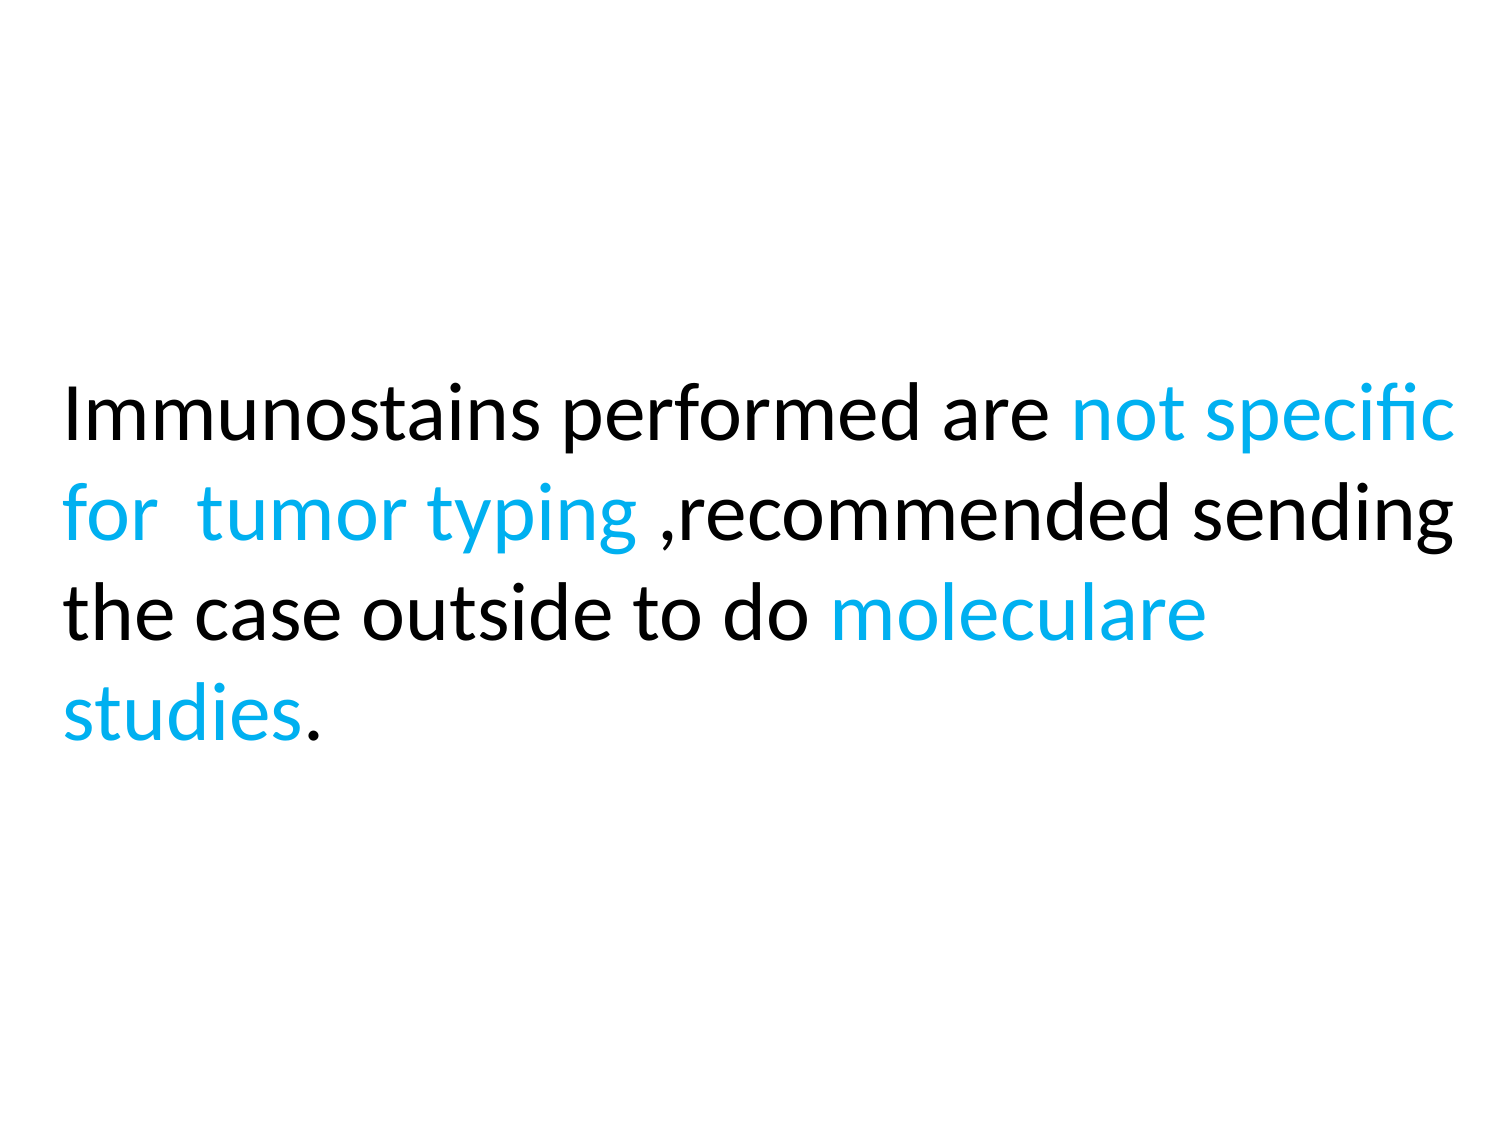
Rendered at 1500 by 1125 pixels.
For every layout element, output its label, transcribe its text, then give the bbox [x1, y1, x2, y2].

text_box Immunostains performed are not specific for tumor typing ,recommended sending the case outside to do moleculare studies. [48, 349, 1500, 765]
